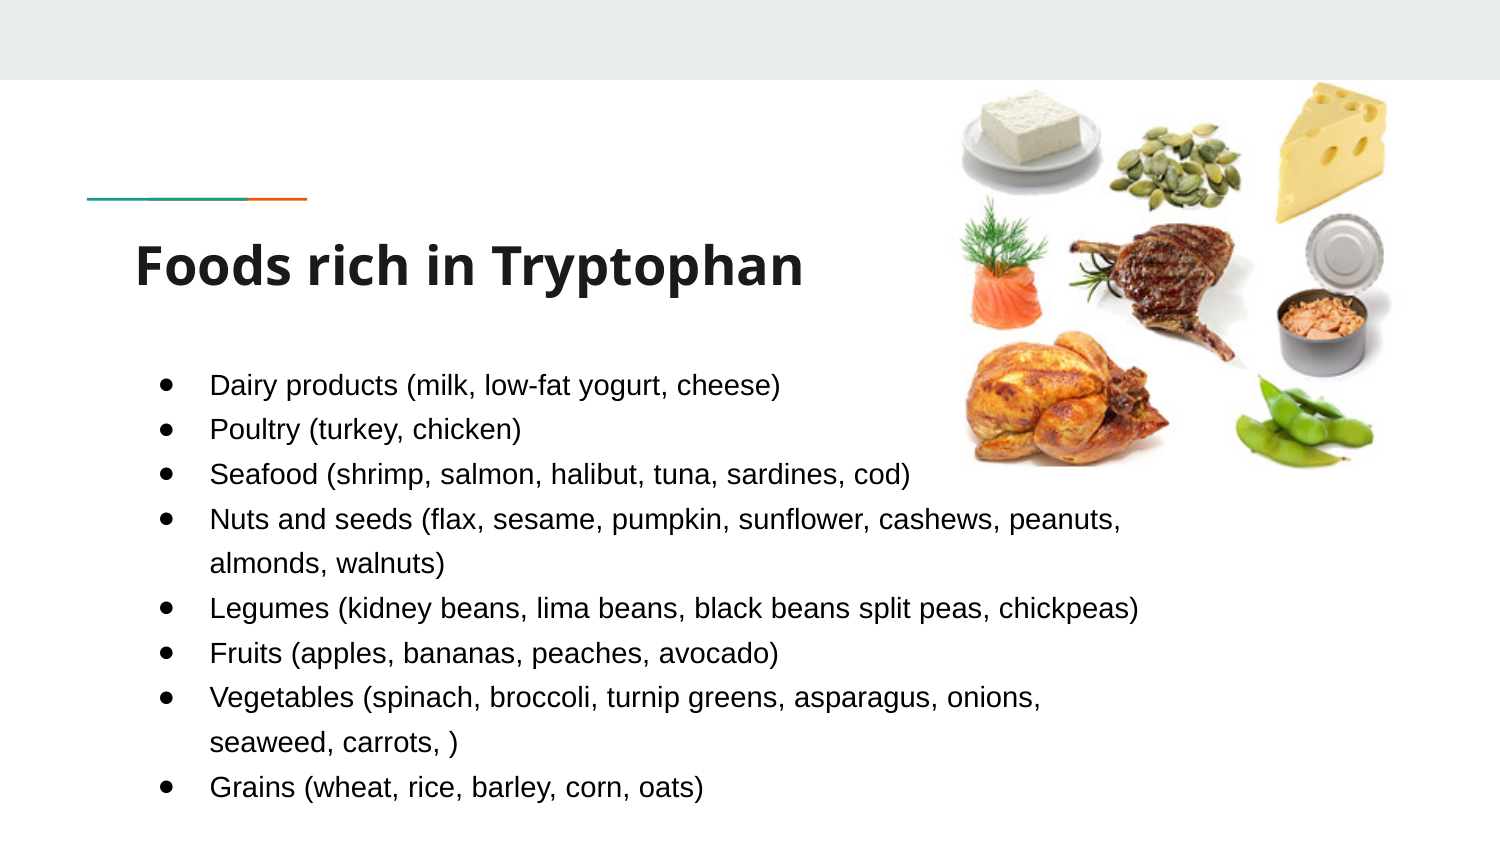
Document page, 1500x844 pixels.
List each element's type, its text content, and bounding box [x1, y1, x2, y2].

list Dairy products (milk, low-fat yogurt, cheese) Poultry (turkey, chicken) Seafood (shrimp, salmon, halibut, tuna, sardines, cod) Nuts and seeds (flax, sesame, pumpkin, sunflower, cashews, peanuts, almonds, walnuts) Legumes (kidney beans, lima beans, black beans split peas, chickpeas) Fruits (apples, bananas, peaches, avocado) Vegetables (spinach, broccoli, turnip greens, asparagus, onions, seaweed, carrots, ) Grains (wheat, rice, barley, corn, oats) [119, 341, 1175, 712]
picture [939, 81, 1409, 470]
title Foods rich in Tryptophan [119, 216, 934, 305]
